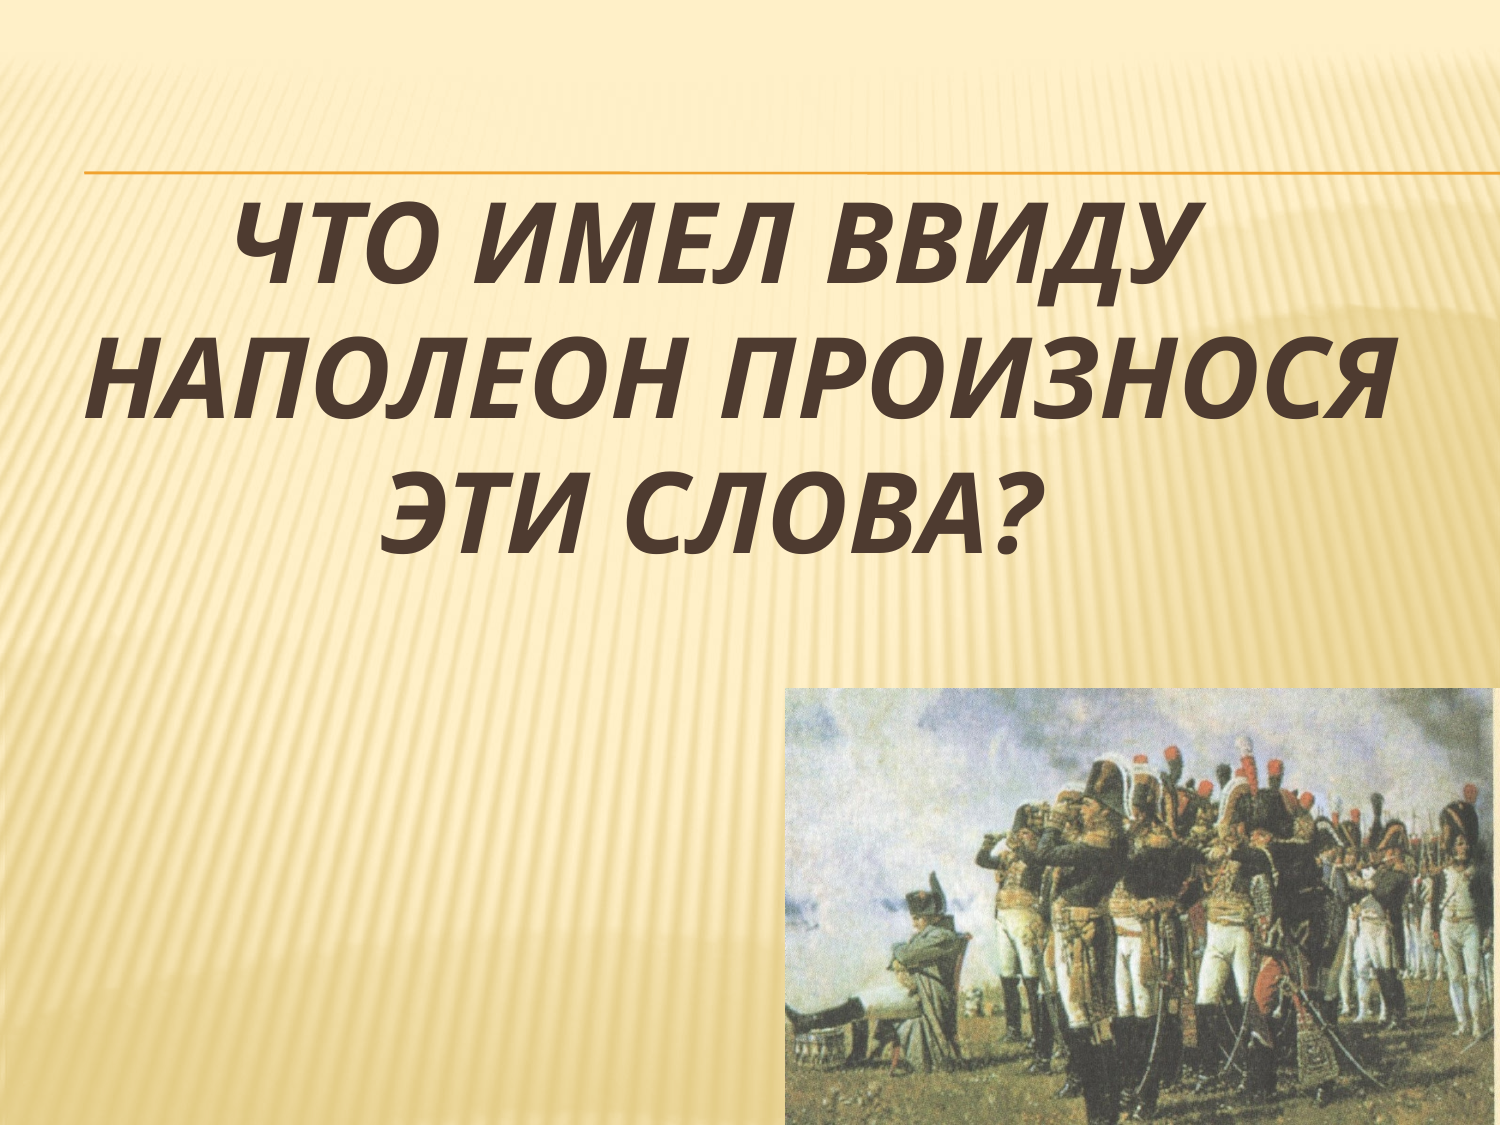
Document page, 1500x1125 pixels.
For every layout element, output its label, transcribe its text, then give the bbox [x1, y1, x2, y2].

list ЧТО ИМЕЛ ВВИДУ НАПОЛЕОН ПРОИЗНОСЯ ЭТИ СЛОВА? [0, 164, 1425, 907]
picture [784, 688, 1500, 1125]
